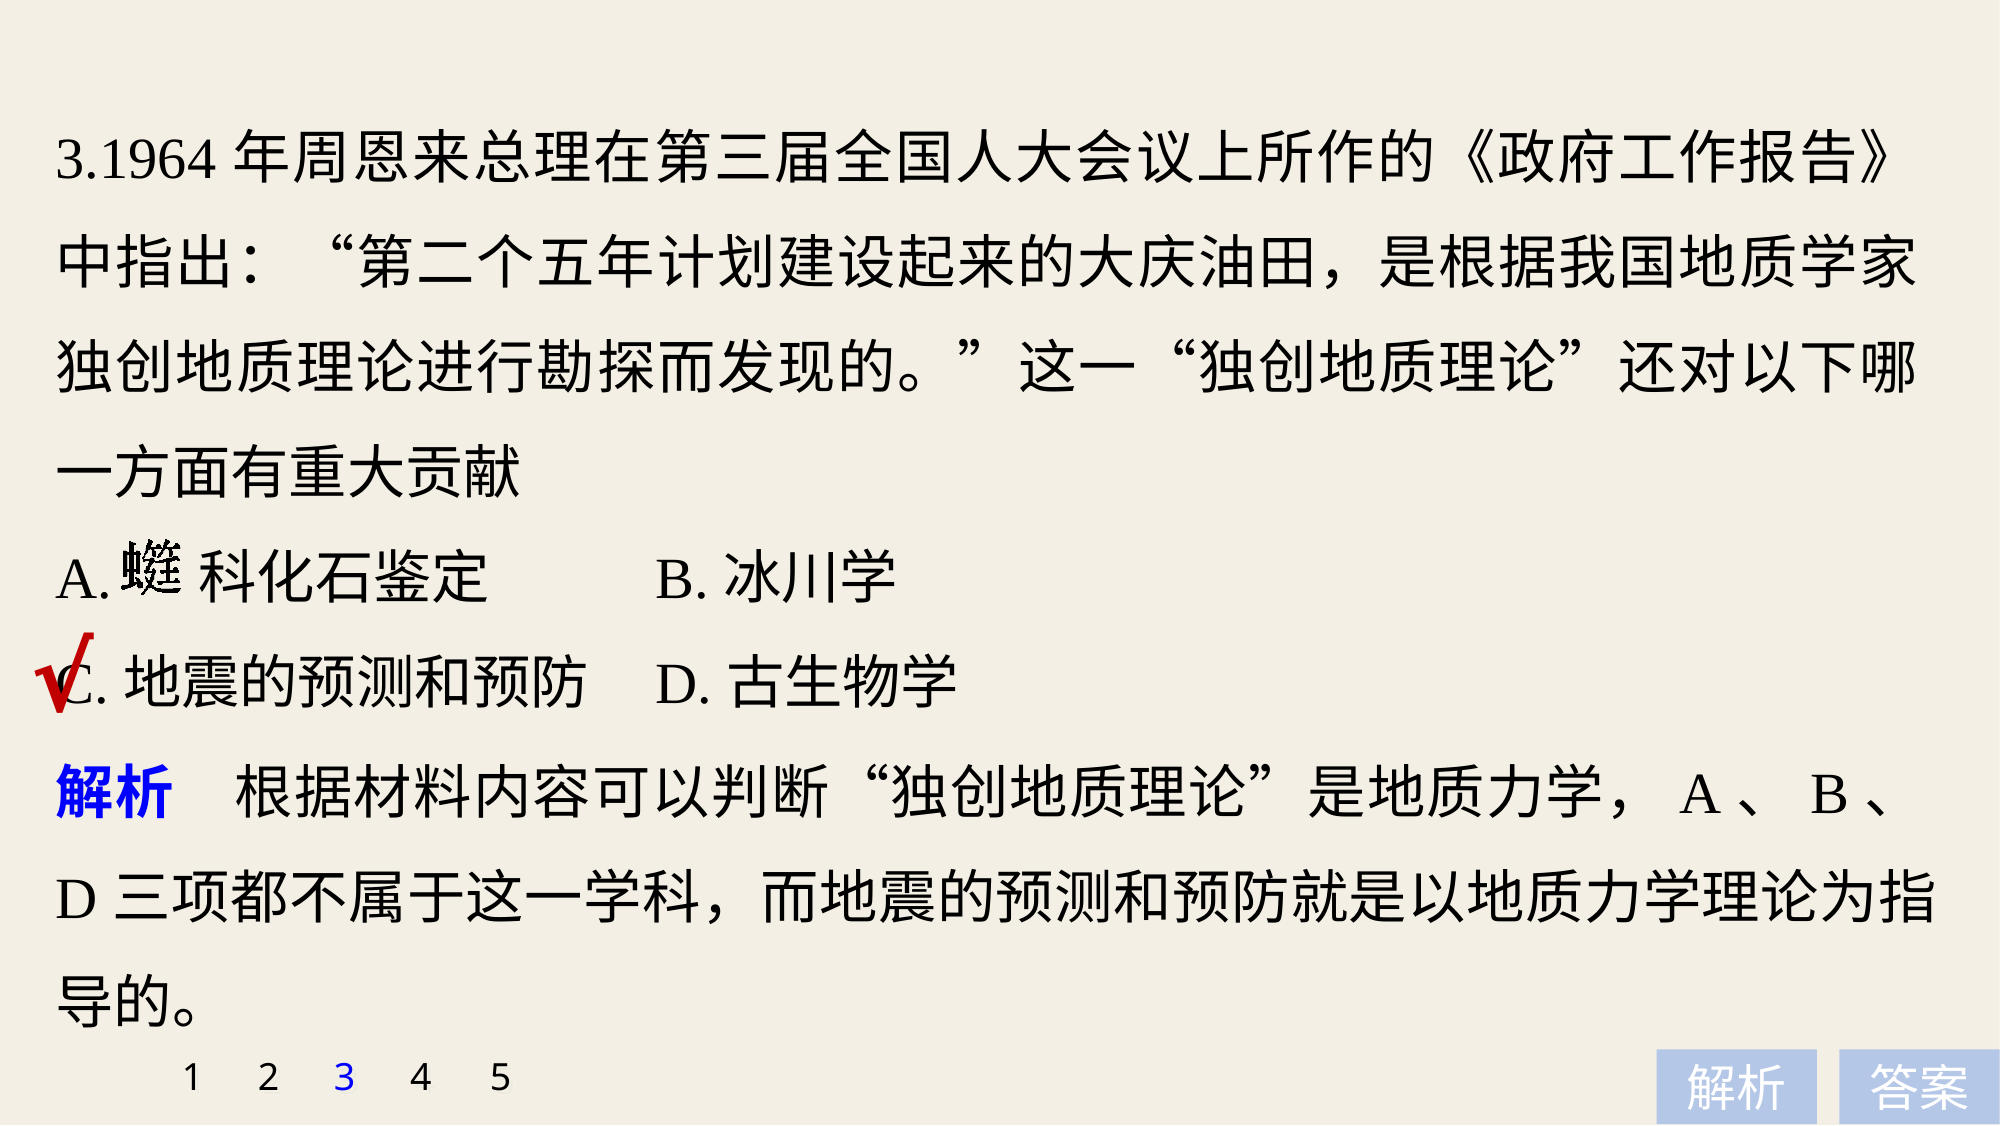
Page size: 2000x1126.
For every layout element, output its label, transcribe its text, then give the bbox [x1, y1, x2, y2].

text_box 4 [388, 1045, 454, 1123]
text_box √ [16, 609, 117, 738]
text_box 3 [312, 1045, 378, 1123]
text_box 答案 [1839, 1049, 2000, 1125]
text_box 1 [160, 1045, 226, 1123]
text_box 3.1964年周恩来总理在第三届全国人大会议上所作的《政府工作报告》中指出：“第二个五年计划建设起来的大庆油田，是根据我国地质学家独创地质理论进行勘探而发现的。”这一“独创地质理论”还对以下哪一方面有重大贡献 A. 科化石鉴定 B.冰川学 C.地震的预测和预防 D.古生物学 [35, 75, 1938, 710]
text_box 解析 根据材料内容可以判断“独创地质理论”是地质力学，A、B、D三项都不属于这一学科，而地震的预测和预防就是以地质力学理论为指导的。 [35, 710, 1957, 1045]
text_box 5 [468, 1027, 534, 1123]
text_box 解析 [1656, 1049, 1817, 1125]
text_box 2 [236, 1045, 302, 1123]
picture [119, 535, 181, 597]
